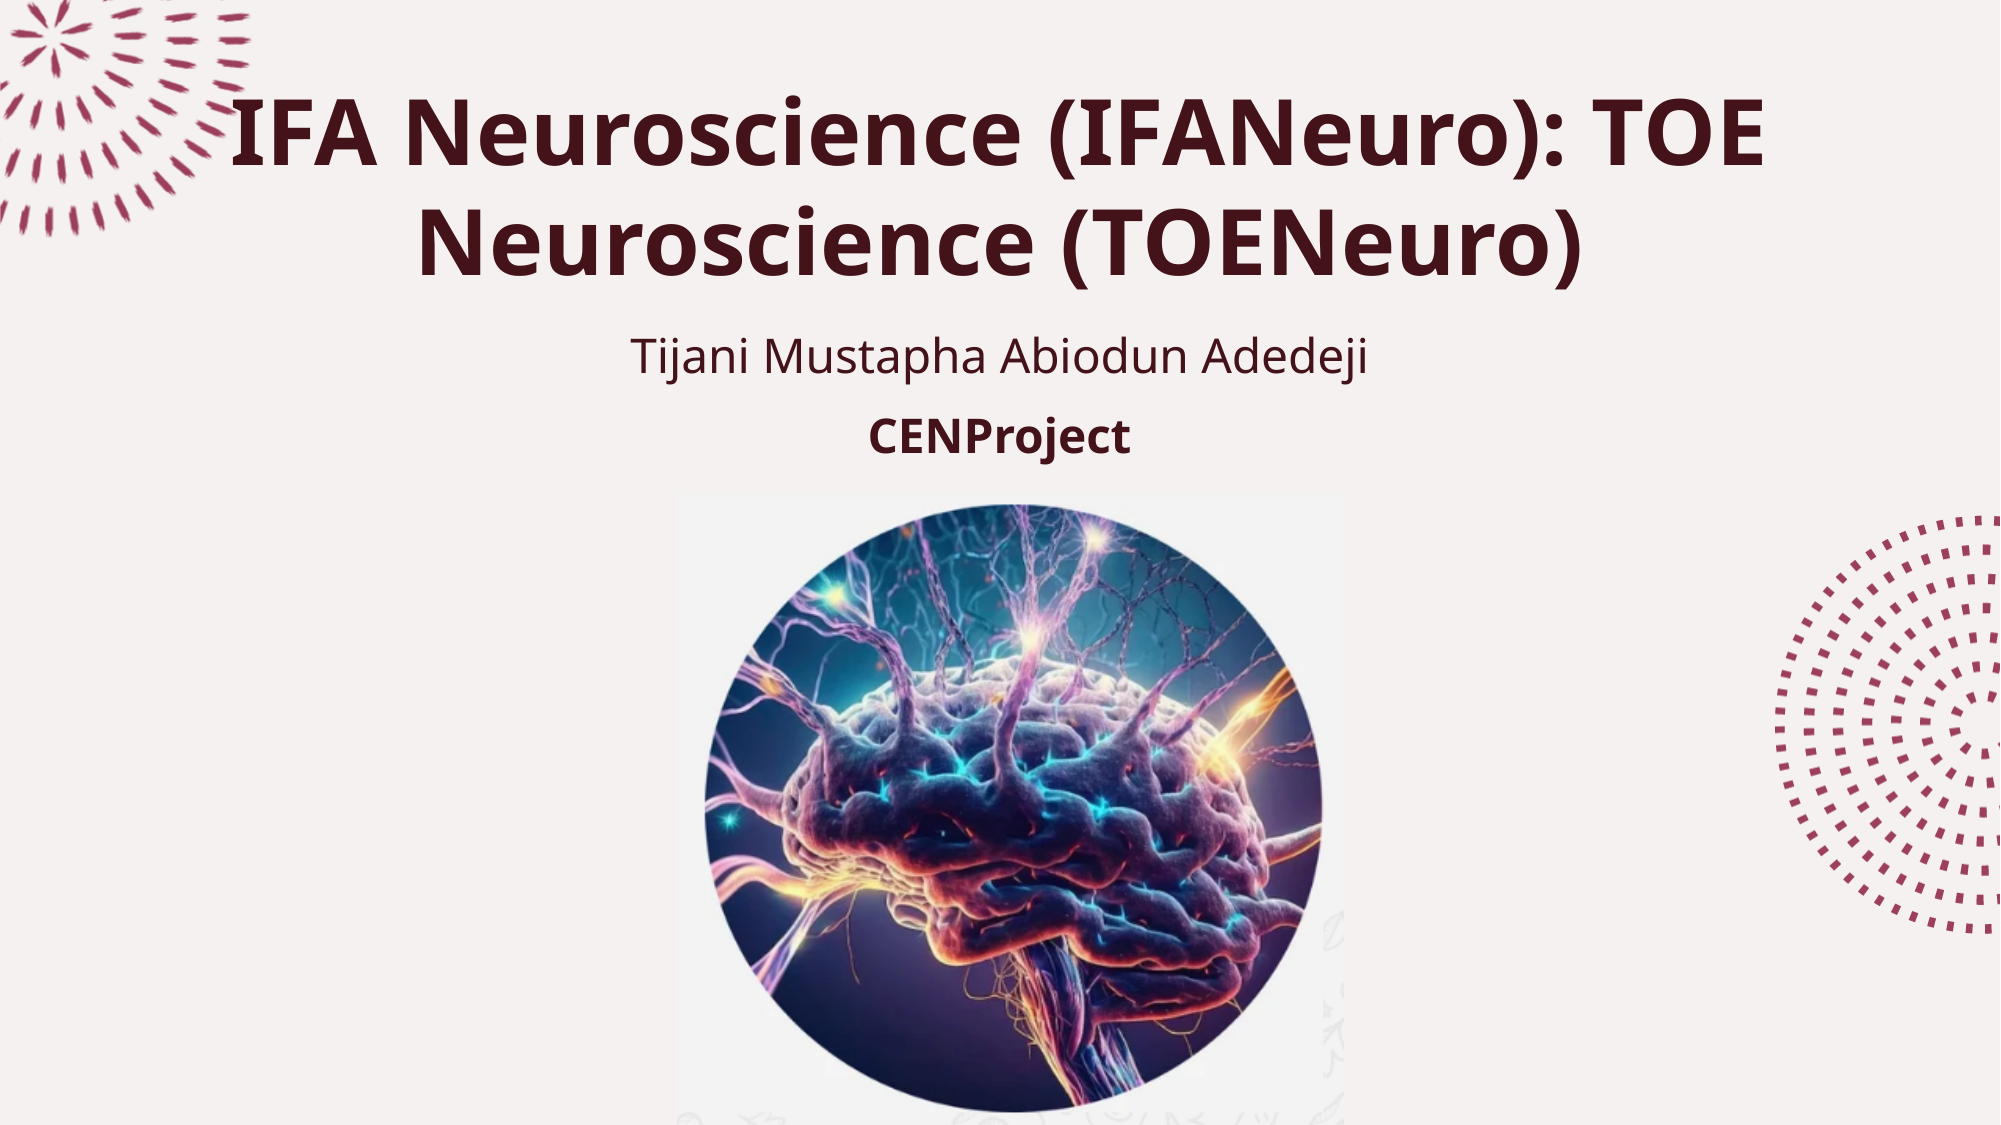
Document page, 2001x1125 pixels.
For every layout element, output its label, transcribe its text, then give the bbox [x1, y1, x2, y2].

title IFA Neuroscience (IFANeuro): TOE Neuroscience (TOENeuro) [212, 50, 1788, 302]
picture [101, 494, 1920, 1125]
subtitle Tijani Mustapha Abiodun Adedeji CENProject [280, 312, 1719, 471]
